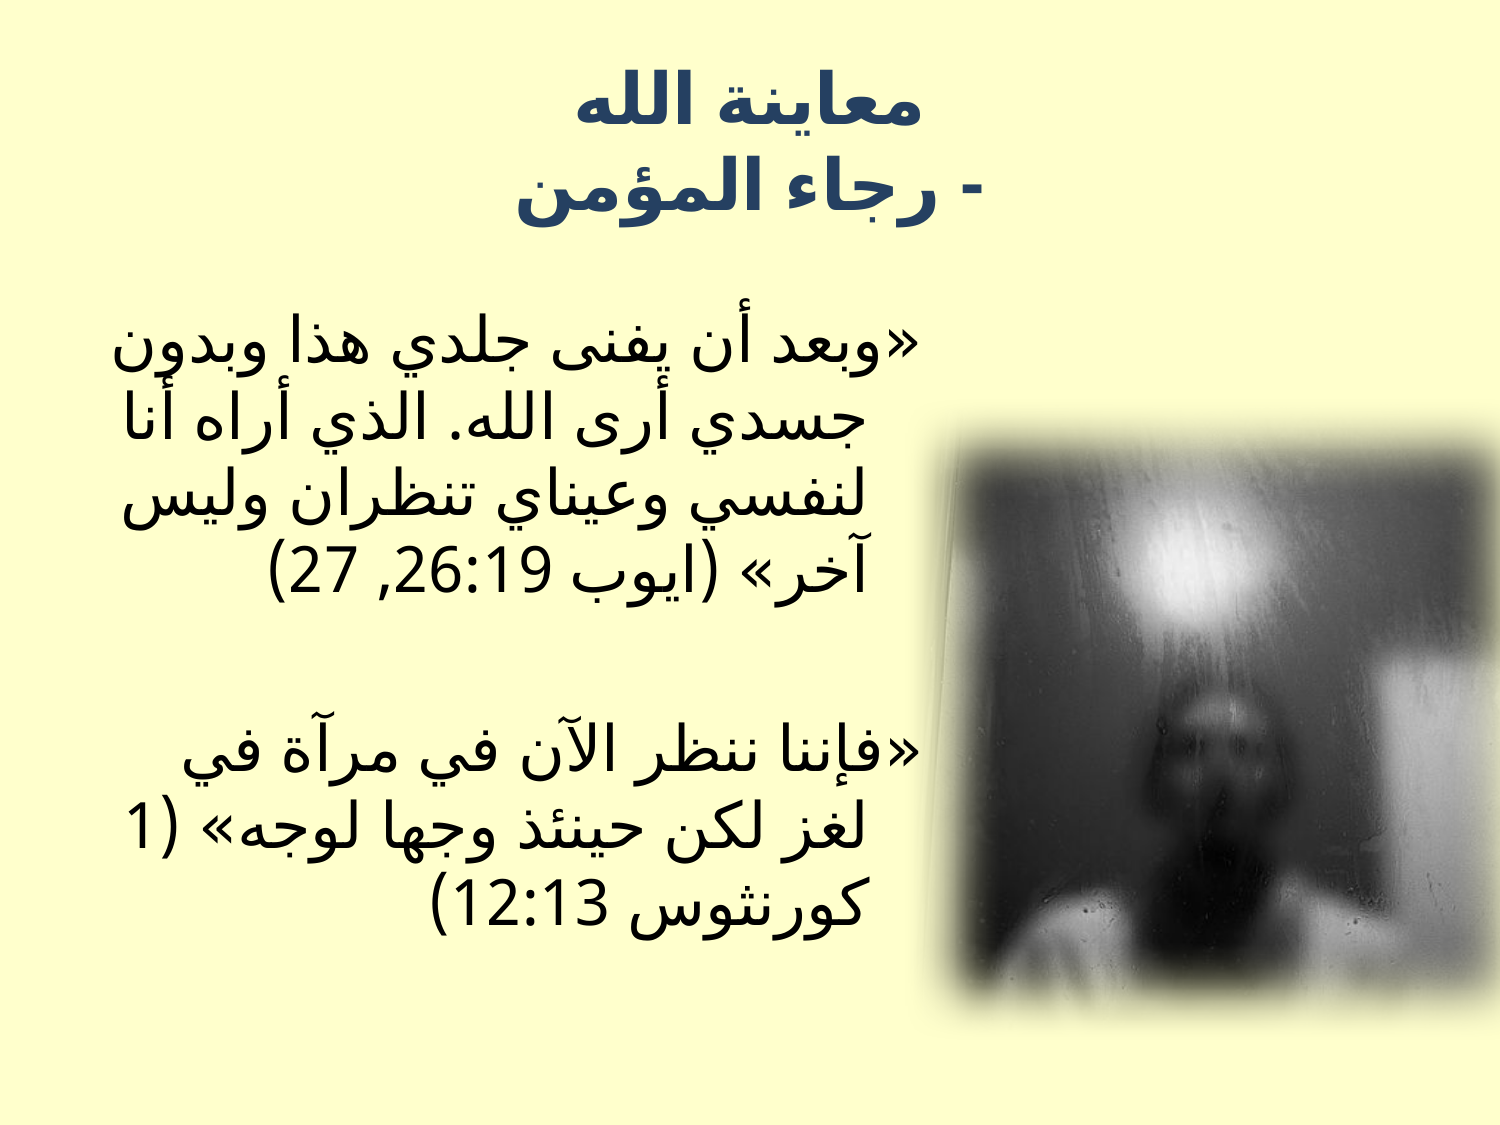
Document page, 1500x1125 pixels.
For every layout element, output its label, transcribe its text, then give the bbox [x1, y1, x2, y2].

list «وبعد أن يفنى جلدي هذا وبدون جسدي أرى الله. الذي أراه أنا لنفسي وعيناي تنظران وليس آخر» (ايوب 26:19, 27) «فإننا ننظر الآن في مرآة في لغز لكن حينئذ وجها لوجه» (1 كورنثوس 12:13) [75, 290, 939, 1005]
title معاينة الله - رجاء المؤمن [75, 45, 1425, 233]
picture [903, 396, 1500, 1041]
